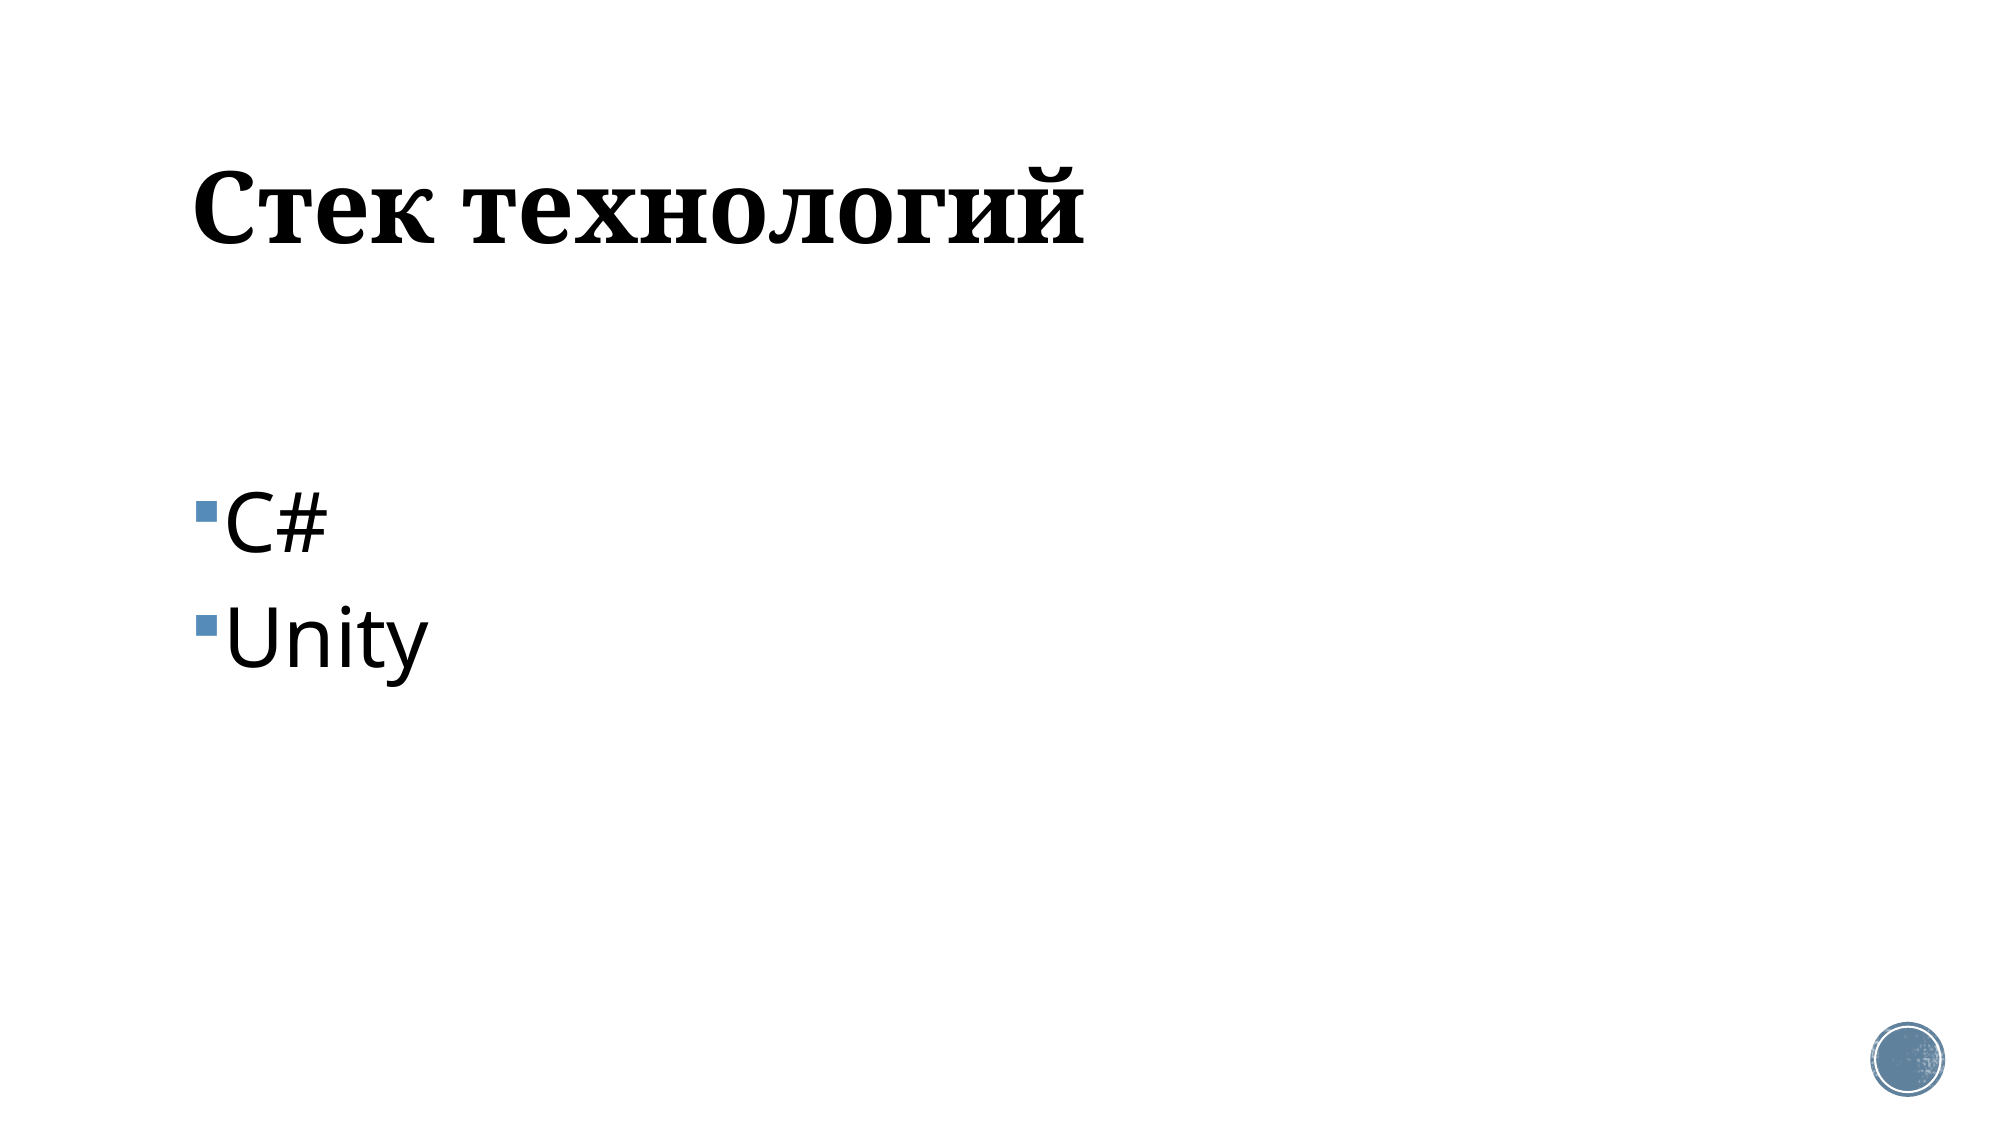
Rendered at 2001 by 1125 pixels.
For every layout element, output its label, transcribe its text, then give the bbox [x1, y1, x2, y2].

list C# Unity [175, 348, 1826, 1013]
title Стек технологий [175, 79, 1826, 344]
